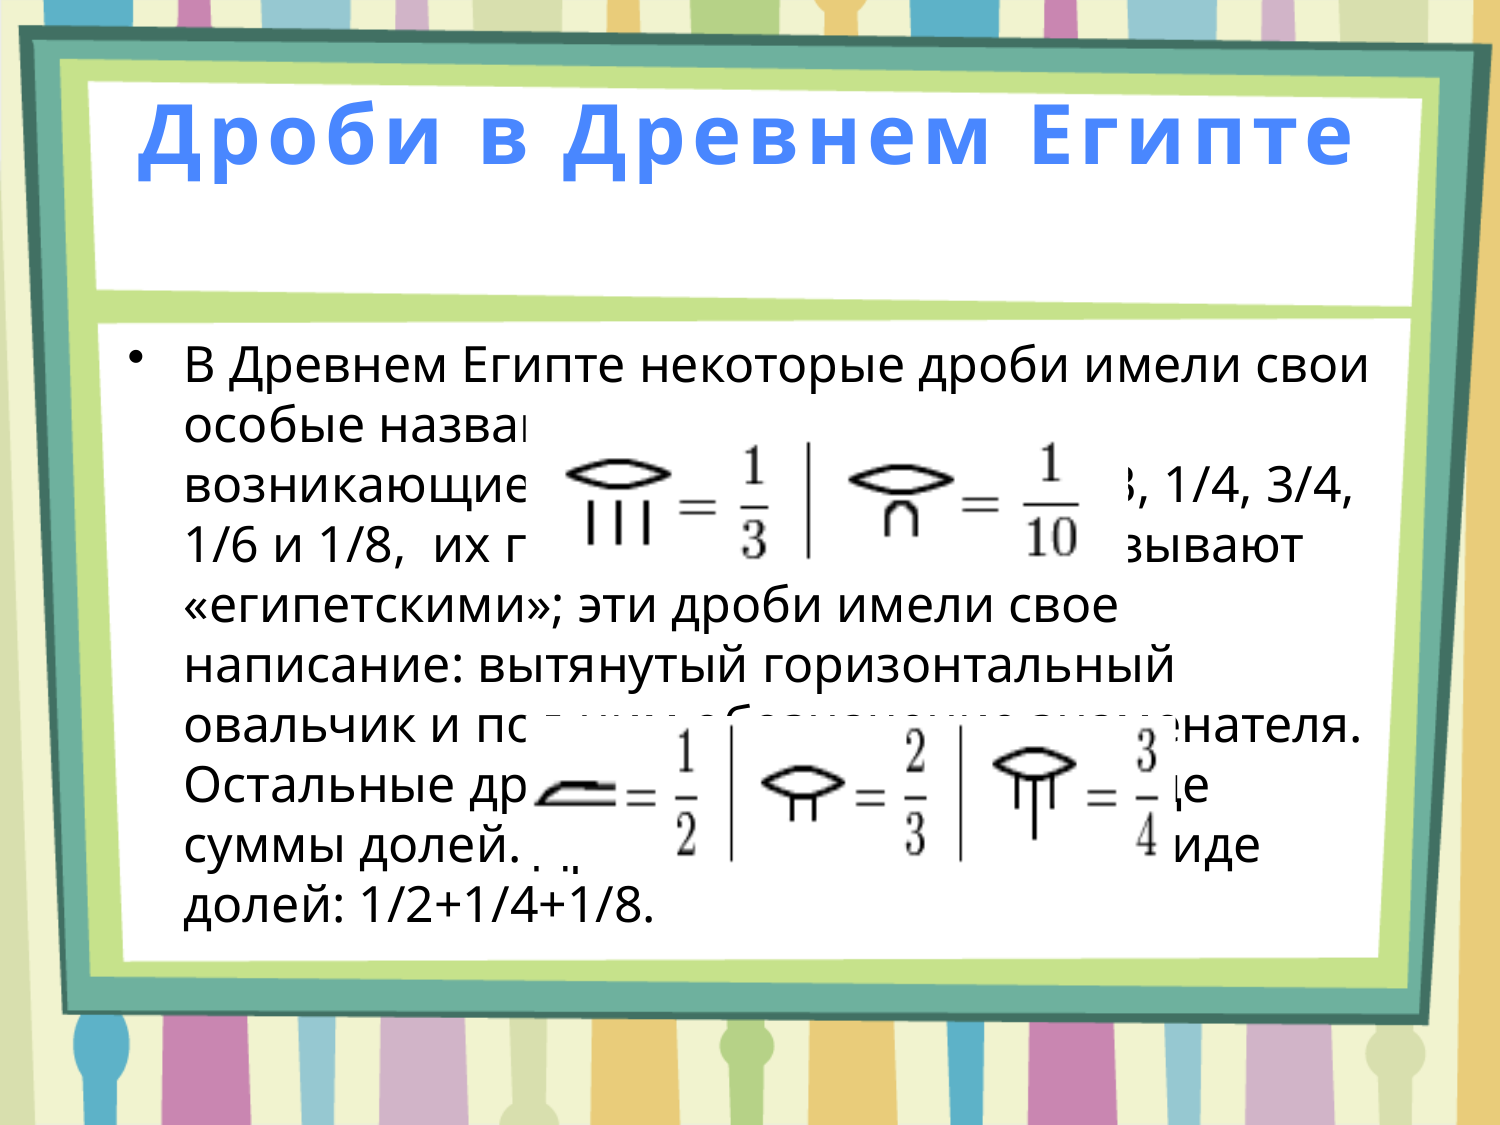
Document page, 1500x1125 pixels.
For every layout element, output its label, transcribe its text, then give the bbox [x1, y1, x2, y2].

list В Древнем Египте некоторые дроби имели свои особые названия – а именно, часто возникающие на практике 1/2, 1/3, 2/3, 1/4, 3/4, 1/6 и 1/8, их поэтому иногда также называют «египетскими»; эти дроби имели свое написание: вытянутый горизонтальный овальчик и под ним обозначение знаменателя. Остальные дроби они записывали в виде суммы долей. Дробь 7/8 записывали в виде долей: 1/2+1/4+1/8. [112, 324, 1401, 1006]
picture [0, 0, 1500, 1125]
title Дроби в Древнем Египте [74, 87, 1426, 276]
